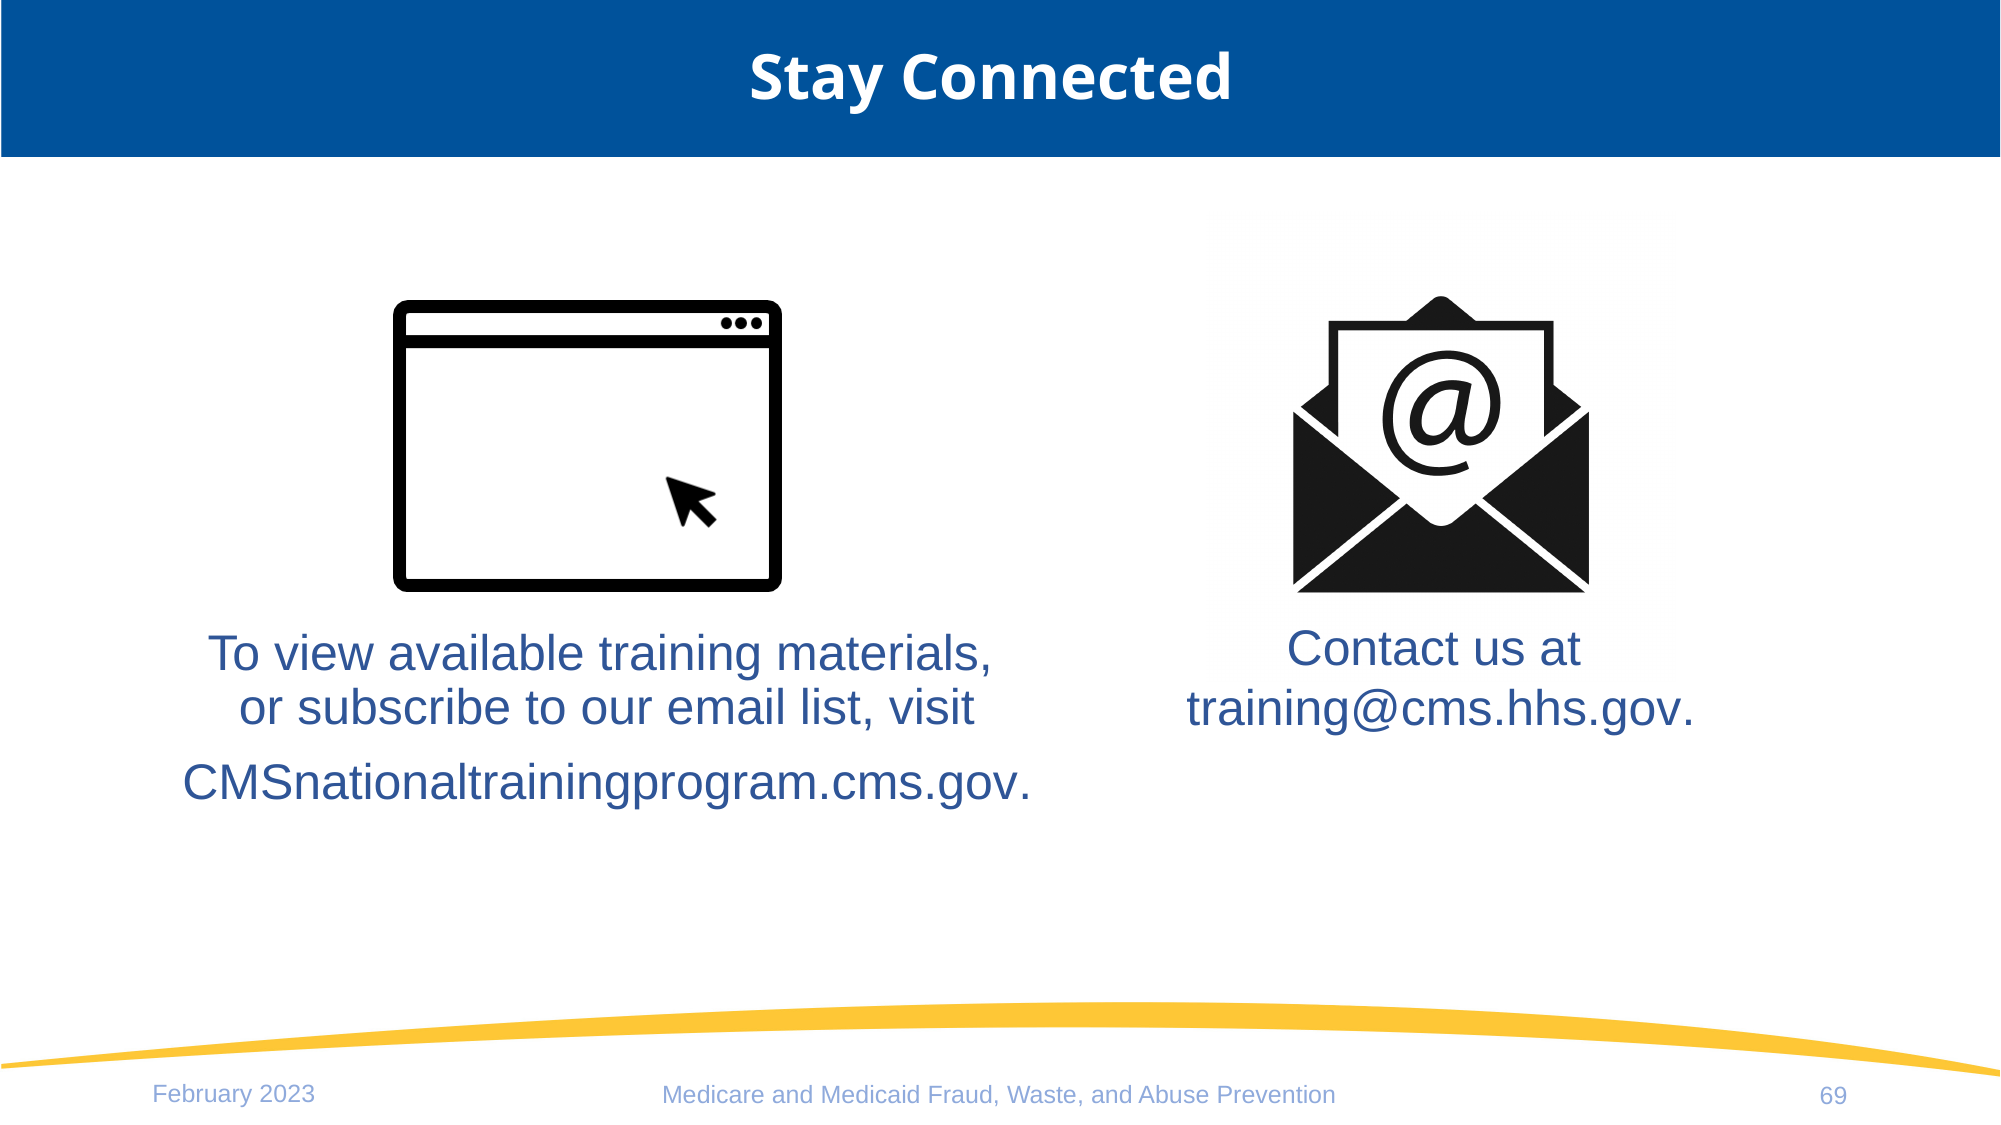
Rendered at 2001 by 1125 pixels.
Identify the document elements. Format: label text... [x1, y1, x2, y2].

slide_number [137, 1062, 588, 1123]
text_box Contact us at training@cms.hhs.gov. [1170, 608, 1712, 803]
footer Medicare and Medicaid Fraud, Waste, and Abuse Prevention [644, 1063, 1356, 1123]
text_box To view available training materials, or subscribe to our email list, visit CMSnationaltrainingprogram.cms.gov. [165, 620, 1049, 948]
slide_number 69 [1412, 1065, 1863, 1125]
title Stay Connected [0, 2, 2000, 156]
picture [0, 0, 2001, 1125]
